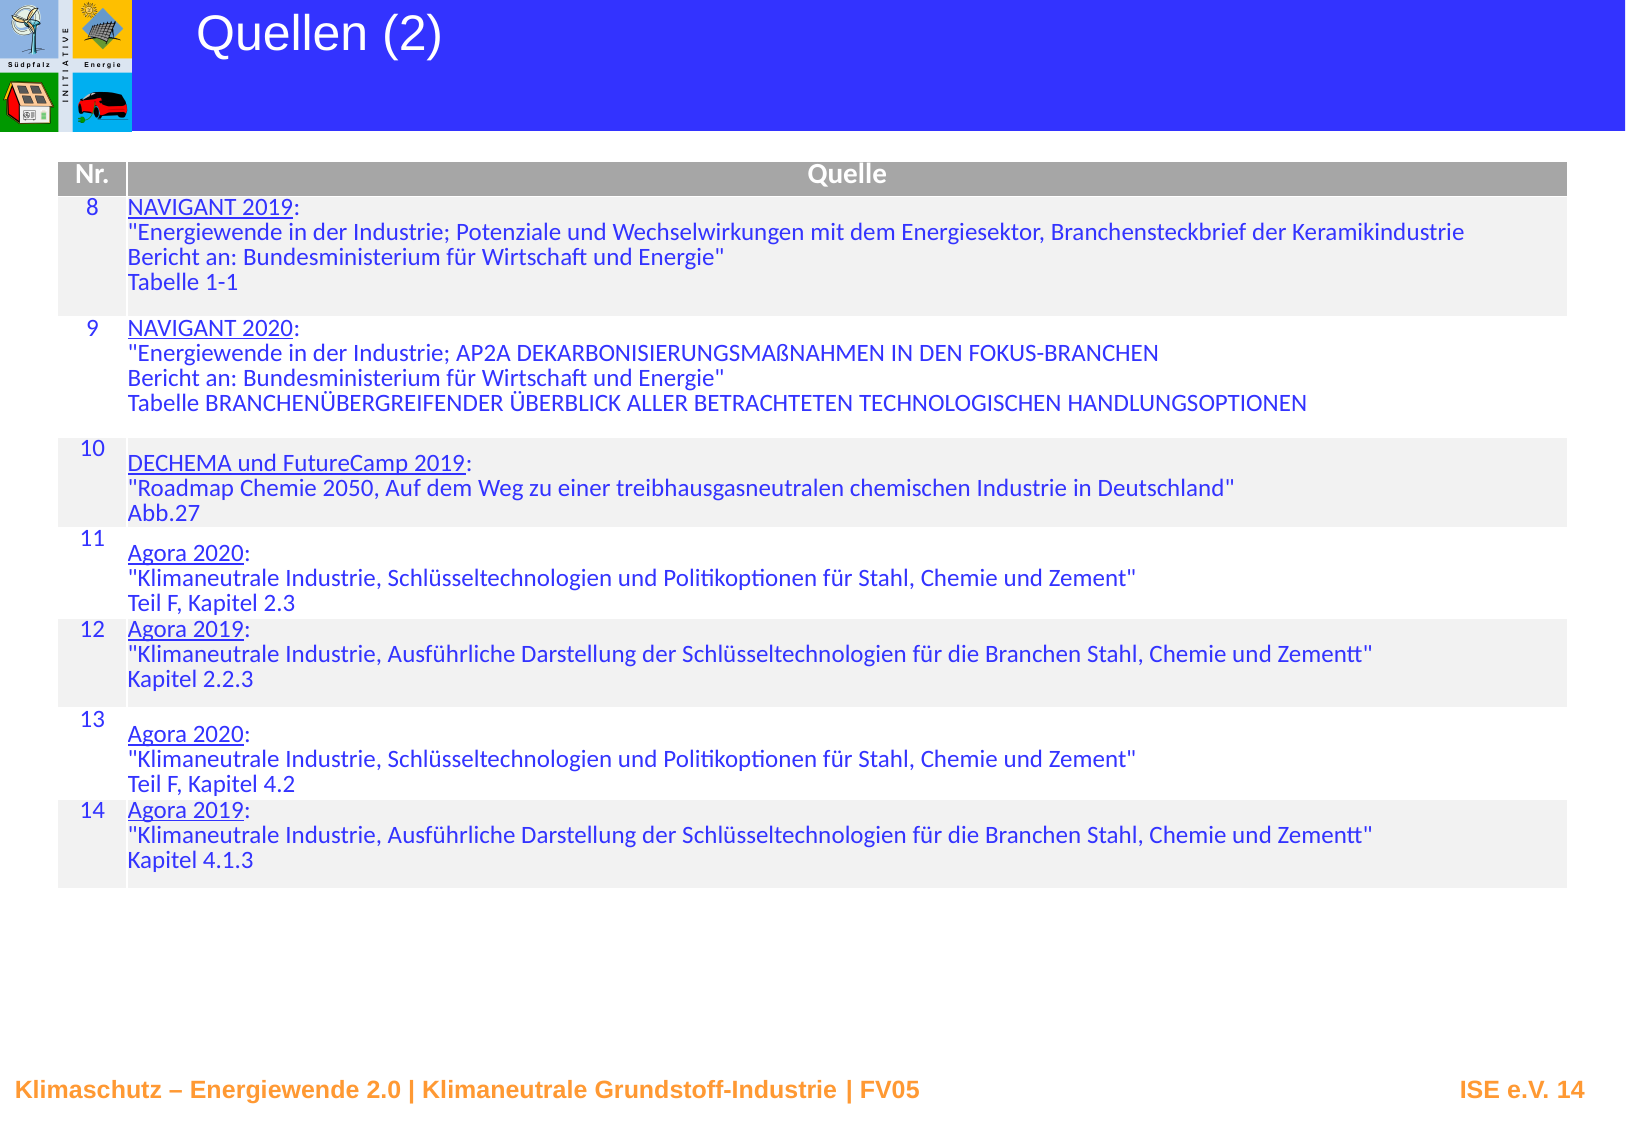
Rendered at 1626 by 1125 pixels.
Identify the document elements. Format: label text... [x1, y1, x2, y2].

table_cell 14 [58, 800, 126, 888]
table_cell 8 [58, 197, 126, 316]
table_cell 10 [58, 438, 126, 527]
table_header Nr. [58, 162, 126, 196]
table_cell 13 [58, 709, 126, 798]
table_cell DECHEMA und FutureCamp 2019: "Roadmap Chemie 2050, Auf dem Weg zu einer treibhausgasneutralen chemischen Industrie in Deutschland" Abb.27 [128, 438, 1567, 527]
picture [79, 93, 126, 116]
table_cell Agora 2019: "Klimaneutrale Industrie, Ausführliche Darstellung der Schlüsseltechnologien für die Branchen Stahl, Chemie und Zementt" Kapitel 2.2.3 [128, 619, 1567, 707]
table_cell Agora 2020: "Klimaneutrale Industrie, Schlüsseltechnologien und Politikoptionen für Stahl, Chemie und Zement" Teil F, Kapitel 4.2 [128, 709, 1567, 798]
table_cell 9 [58, 318, 126, 436]
text_box Quellen (2) [196, 0, 444, 61]
table_cell Agora 2019: "Klimaneutrale Industrie, Ausführliche Darstellung der Schlüsseltechnologien für die Branchen Stahl, Chemie und Zementt" Kapitel 4.1.3 [128, 800, 1567, 888]
picture [0, 0, 132, 132]
table_cell NAVIGANT 2019: "Energiewende in der Industrie; Potenziale und Wechselwirkungen mit dem Energiesektor, Branchensteckbrief der Keramikindustrie Bericht an: Bundesministerium für Wirtschaft und Energie" Tabelle 1-1 [128, 197, 1567, 316]
table_header Quelle [128, 162, 1567, 196]
table_cell 11 [58, 528, 126, 617]
table_cell Agora 2020: "Klimaneutrale Industrie, Schlüsseltechnologien und Politikoptionen für Stahl, Chemie und Zement" Teil F, Kapitel 2.3 [128, 528, 1567, 617]
table_cell 12 [58, 619, 126, 707]
table_cell NAVIGANT 2020: "Energiewende in der Industrie; AP2A DEKARBONISIERUNGSMAßNAHMEN IN DEN FOKUS-BRANCHEN Bericht an: Bundesministerium für Wirtschaft und Energie" Tabelle BRANCHENÜBERGREIFENDER ÜBERBLICK ALLER BETRACHTETEN TECHNOLOGISCHEN HANDLUNGSOPTIONEN [128, 318, 1567, 436]
